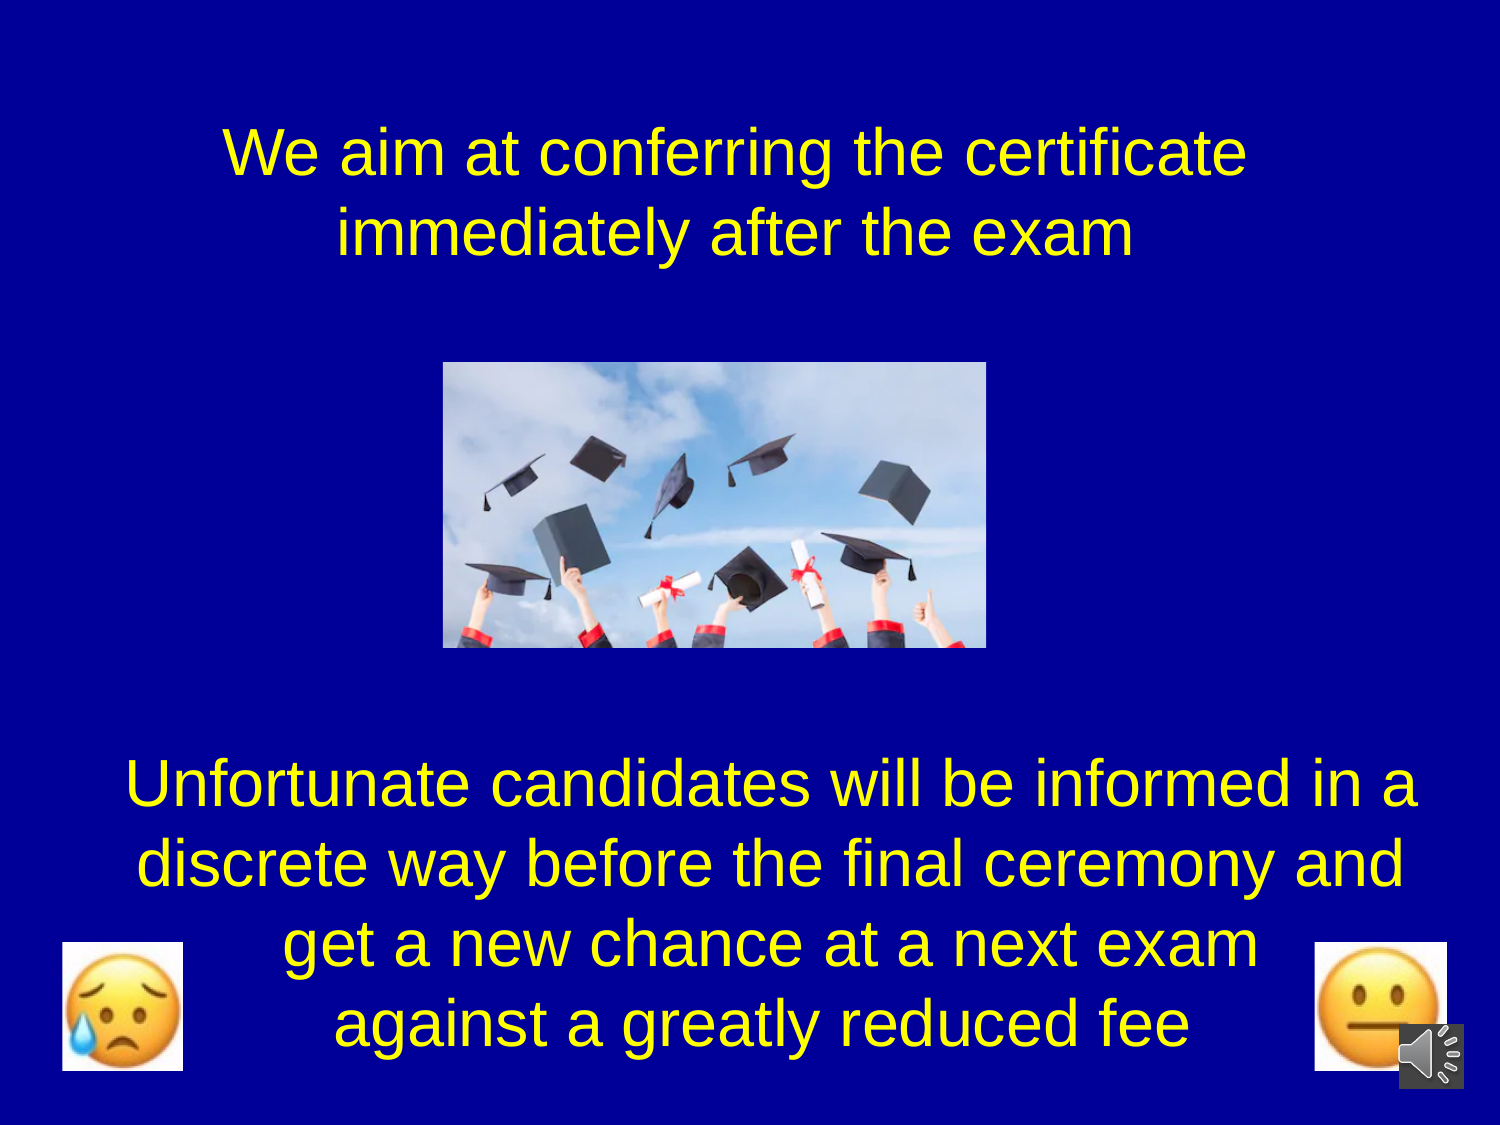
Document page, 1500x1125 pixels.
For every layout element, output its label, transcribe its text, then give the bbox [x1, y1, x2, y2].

picture [62, 942, 184, 1071]
picture [442, 362, 987, 648]
text_box We aim at conferring the certificate immediately after the exam [207, 101, 1265, 277]
text_box Unfortunate candidates will be informed in a discrete way before the final ceremony and get a new chance at a next exam against a greatly reduced fee [100, 732, 1444, 1067]
picture [1314, 942, 1465, 1090]
